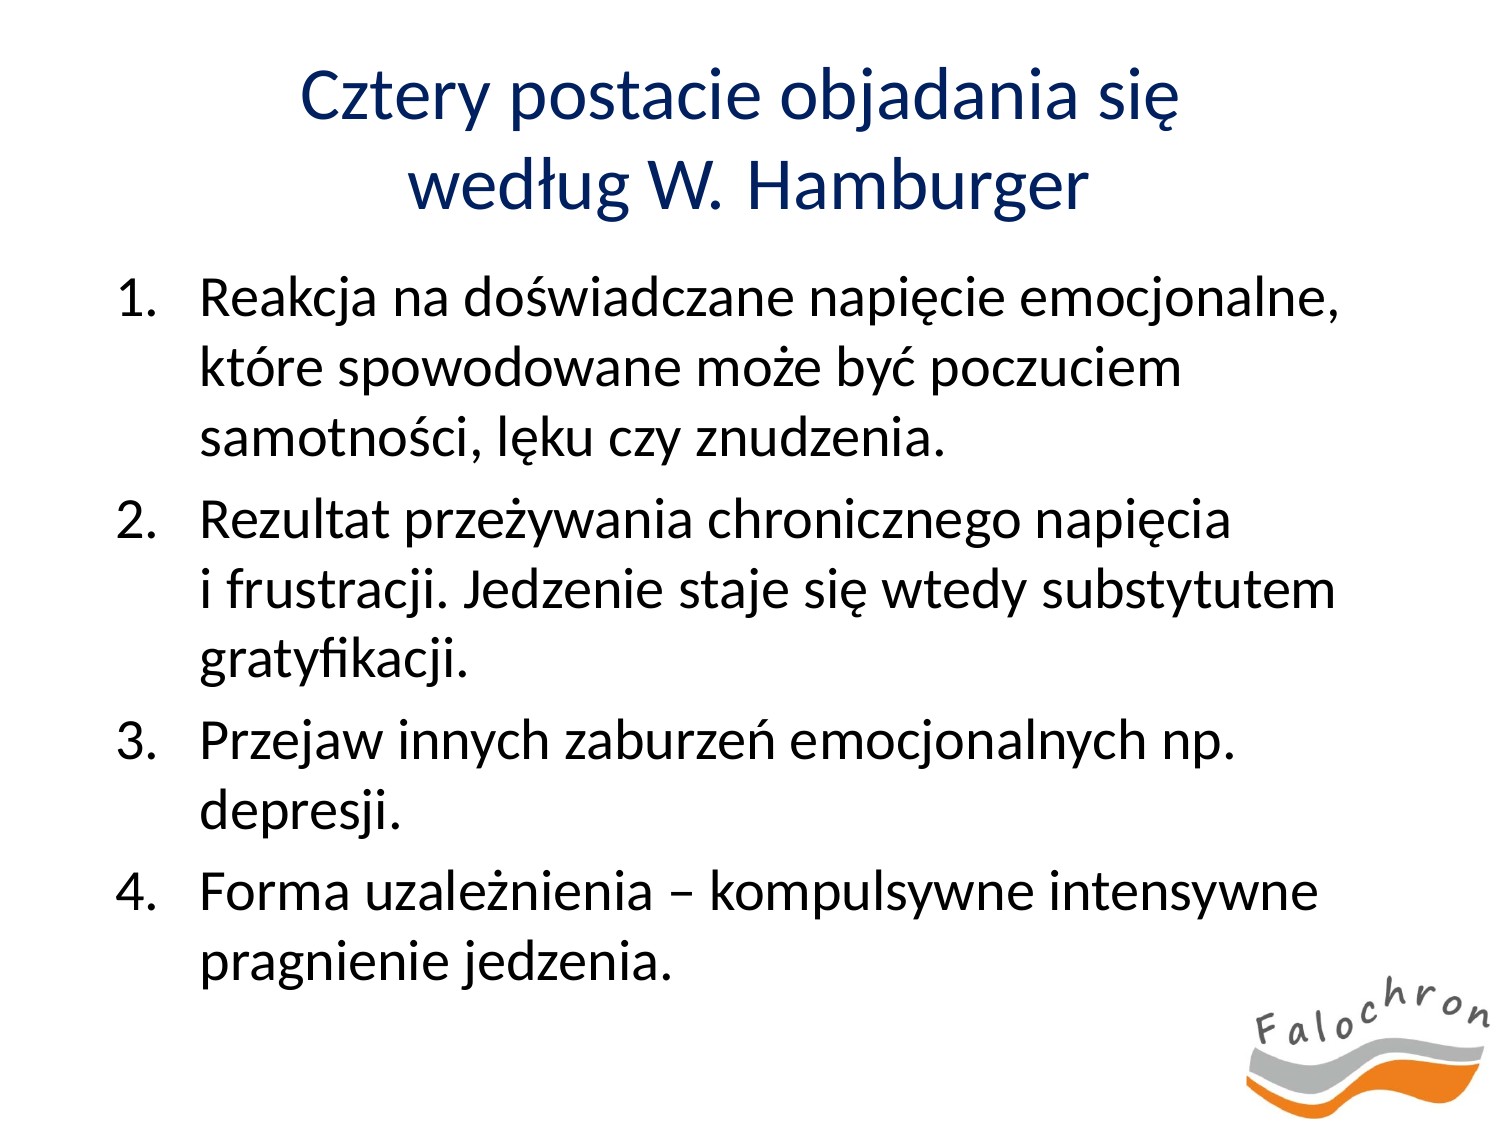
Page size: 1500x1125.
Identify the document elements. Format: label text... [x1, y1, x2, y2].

picture [1246, 975, 1490, 1119]
title Cztery postacie objadania się według W. Hamburger [49, 37, 1450, 232]
list Reakcja na doświadczane napięcie emocjonalne, które spowodowane może być poczuciem samotności, lęku czy znudzenia. Rezultat przeżywania chronicznego napięcia i frustracji. Jedzenie staje się wtedy substytutem gratyfikacji. Przejaw innych zaburzeń emocjonalnych np. depresji. Forma uzależnienia – kompulsywne intensywne pragnienie jedzenia. [100, 250, 1400, 1001]
